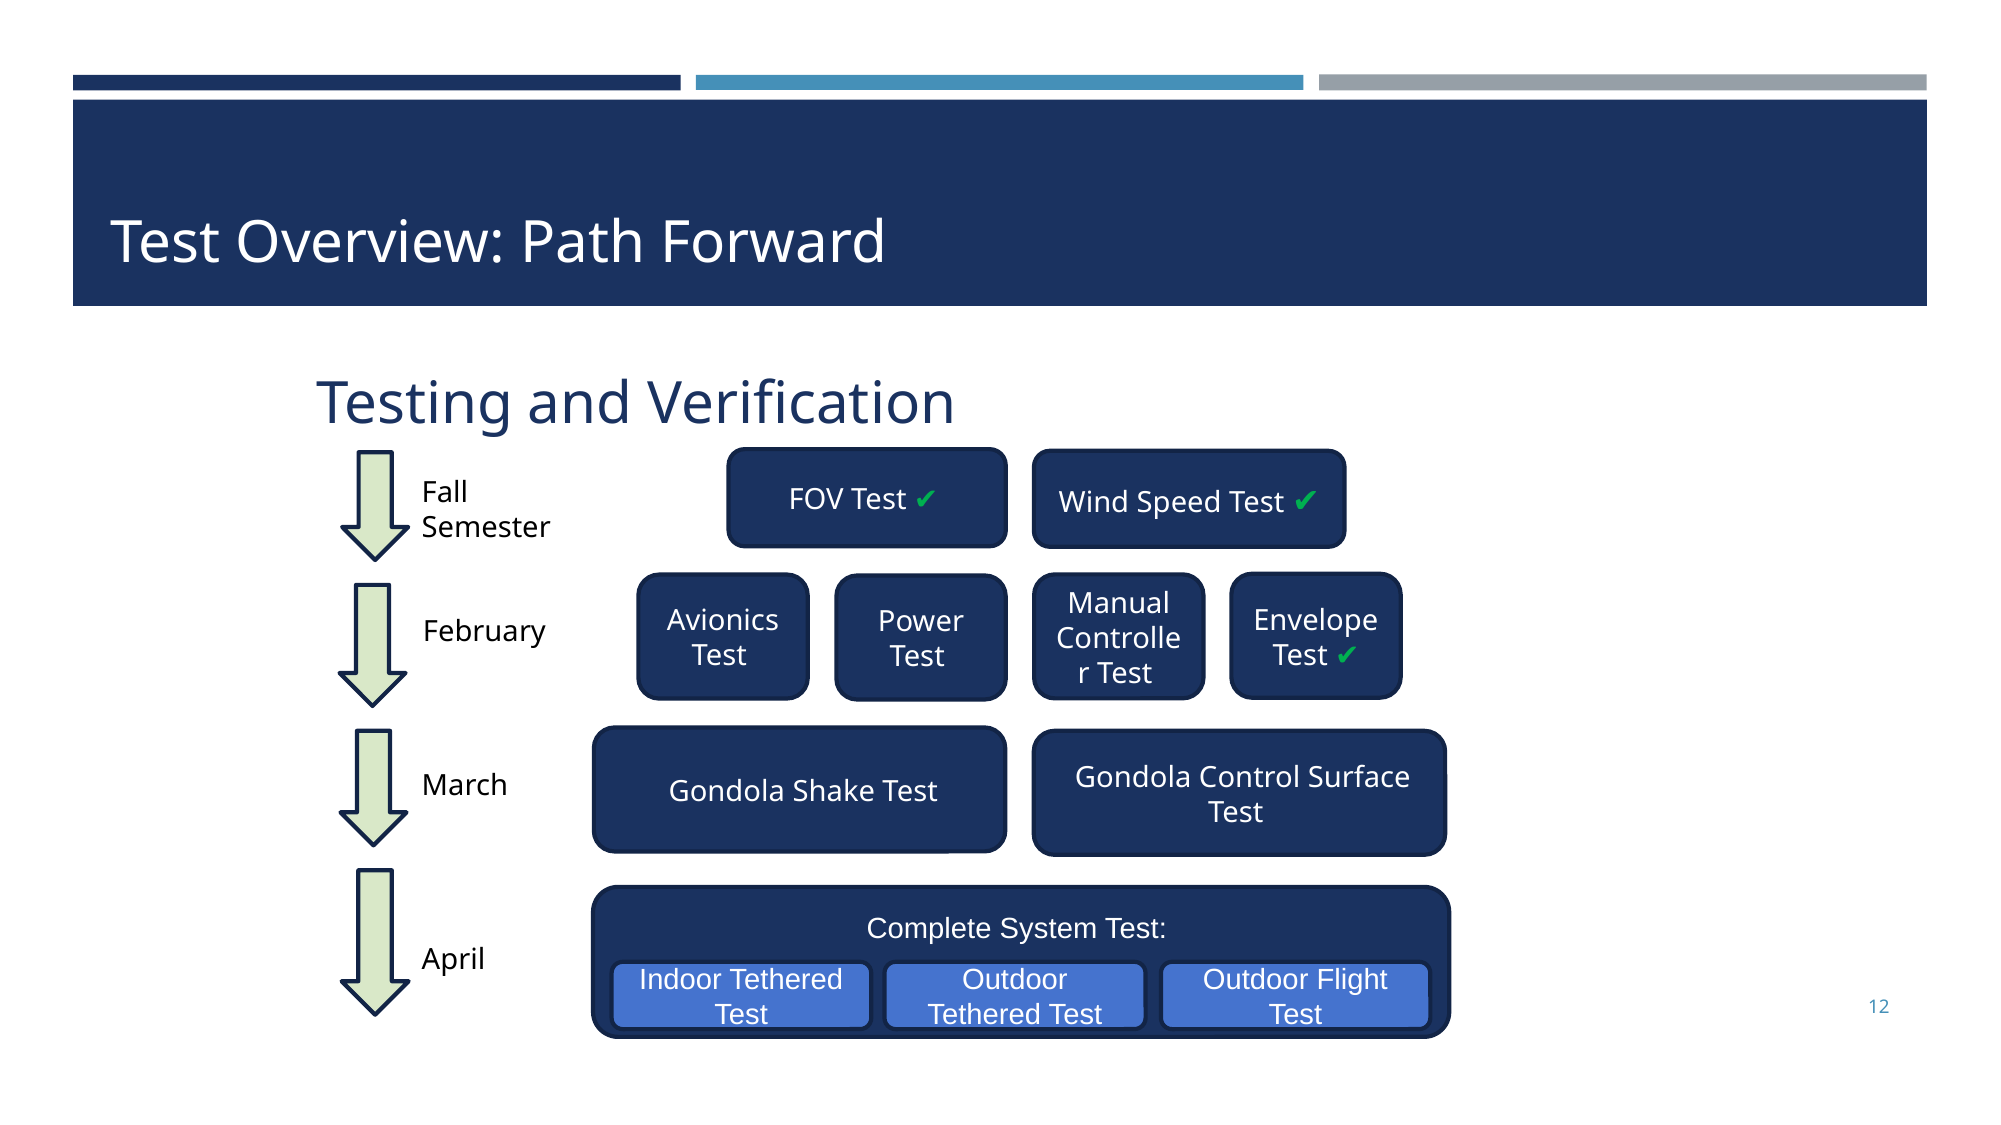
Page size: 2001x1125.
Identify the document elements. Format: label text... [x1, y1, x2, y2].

slide_number 12 [1732, 977, 1905, 1037]
title Test Overview: Path Forward [95, 119, 1905, 282]
text_box [340, 730, 407, 846]
text_box Wind Speed Test ✔ [1033, 450, 1345, 547]
text_box Power Test [836, 575, 1006, 700]
text_box [342, 452, 409, 561]
text_box April [406, 932, 521, 984]
text_box Complete System Test: [593, 886, 1450, 1037]
text_box Testing and Verification [301, 350, 1699, 445]
text_box Envelope Test ✔ [1231, 573, 1401, 698]
text_box Outdoor Flight Test [1160, 961, 1431, 1030]
text_box Gondola Shake Test [593, 727, 1006, 852]
text_box Gondola Control Surface Test [1033, 730, 1446, 855]
text_box Indoor Tethered Test [611, 961, 872, 1030]
text_box March [406, 758, 589, 810]
text_box February [408, 604, 590, 655]
text_box Fall Semester [406, 466, 613, 517]
text_box Avionics Test [638, 574, 808, 699]
text_box [341, 870, 406, 1015]
text_box Manual Controller Test [1034, 574, 1204, 699]
text_box FOV Test ✔ [728, 449, 1006, 547]
text_box [339, 584, 406, 707]
text_box Outdoor Tethered Test [884, 961, 1146, 1030]
